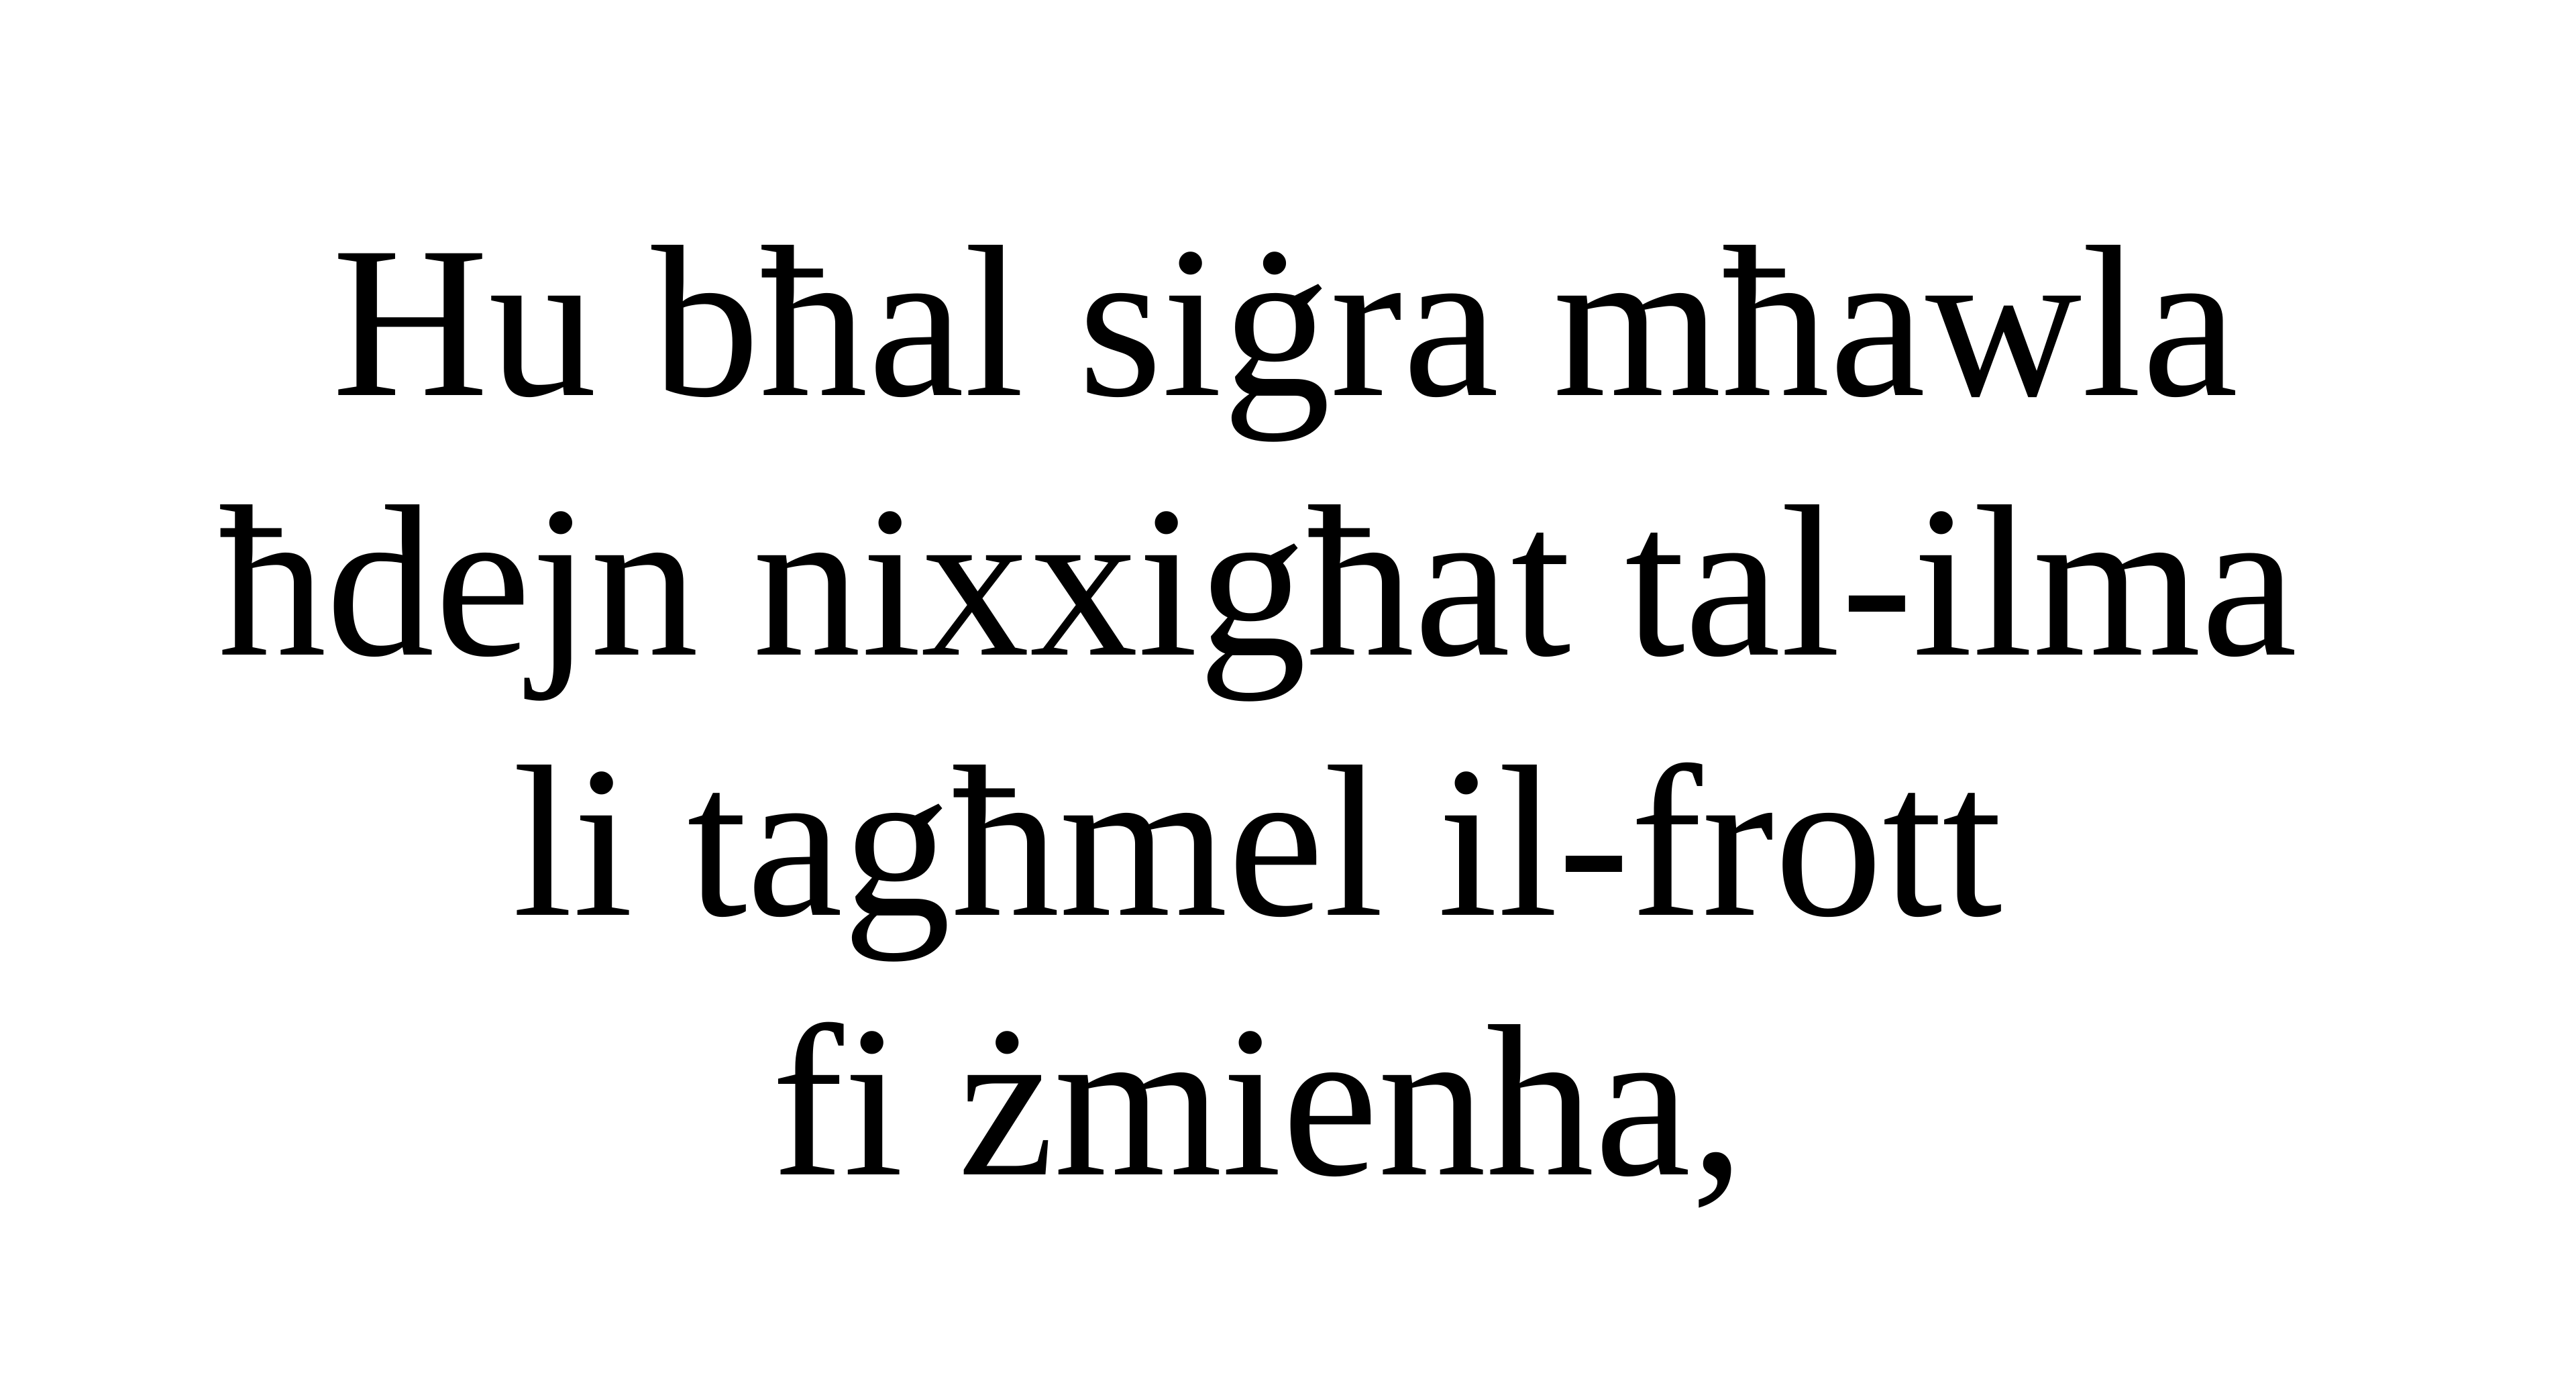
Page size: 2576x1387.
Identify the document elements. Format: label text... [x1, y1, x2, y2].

text_box Hu bħal siġra mħawla ħdejn nixxigħat tal-ilma li tagħmel il-frott fi żmienha, [69, 167, 2504, 1229]
